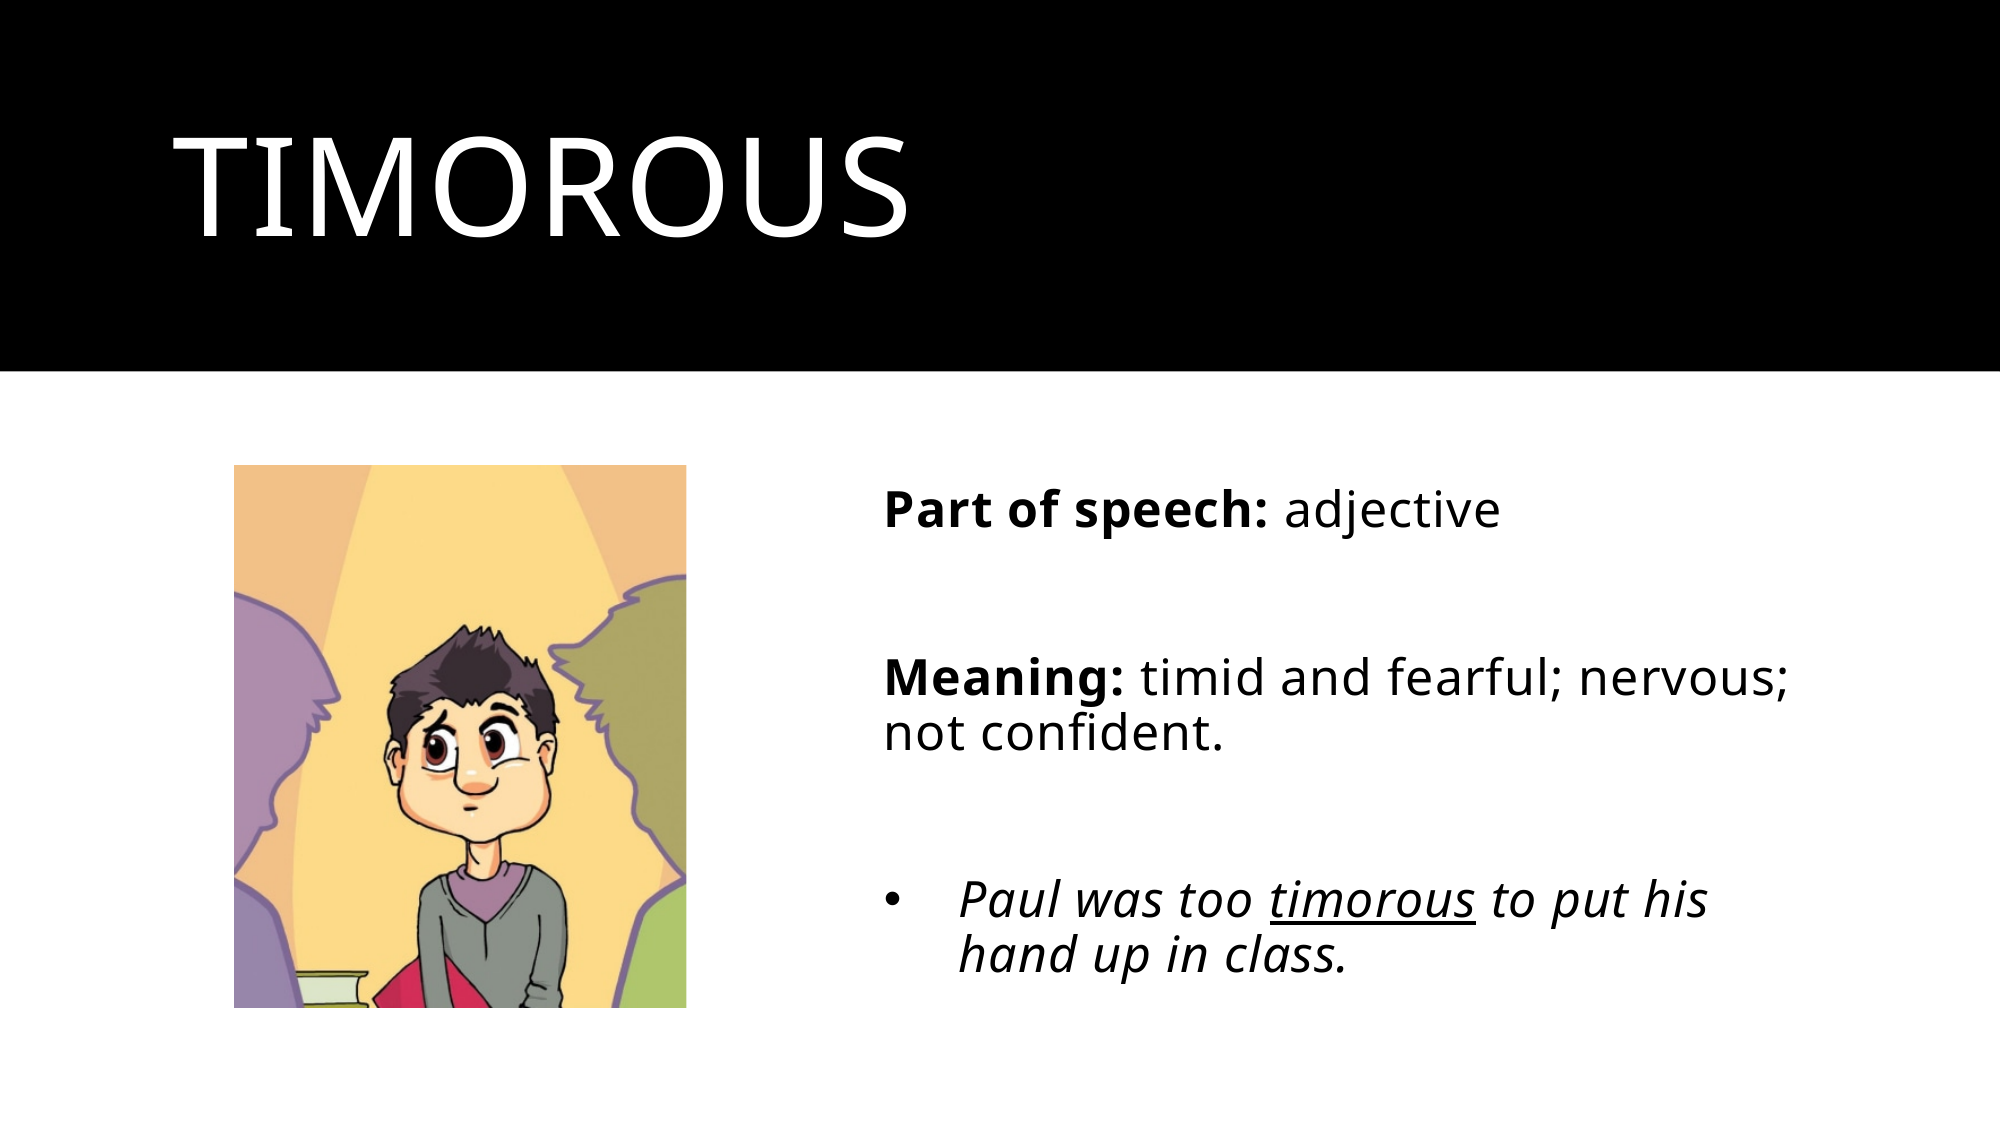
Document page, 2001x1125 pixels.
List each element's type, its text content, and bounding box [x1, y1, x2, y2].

text_box [0, 0, 2000, 372]
title timorous [157, 52, 1842, 332]
picture [234, 465, 687, 1008]
list Part of speech: adjective Meaning: timid and fearful; nervous; not confident. Paul was too timorous to put his hand up in class. [868, 465, 1842, 1003]
text_box [0, 372, 2000, 1125]
